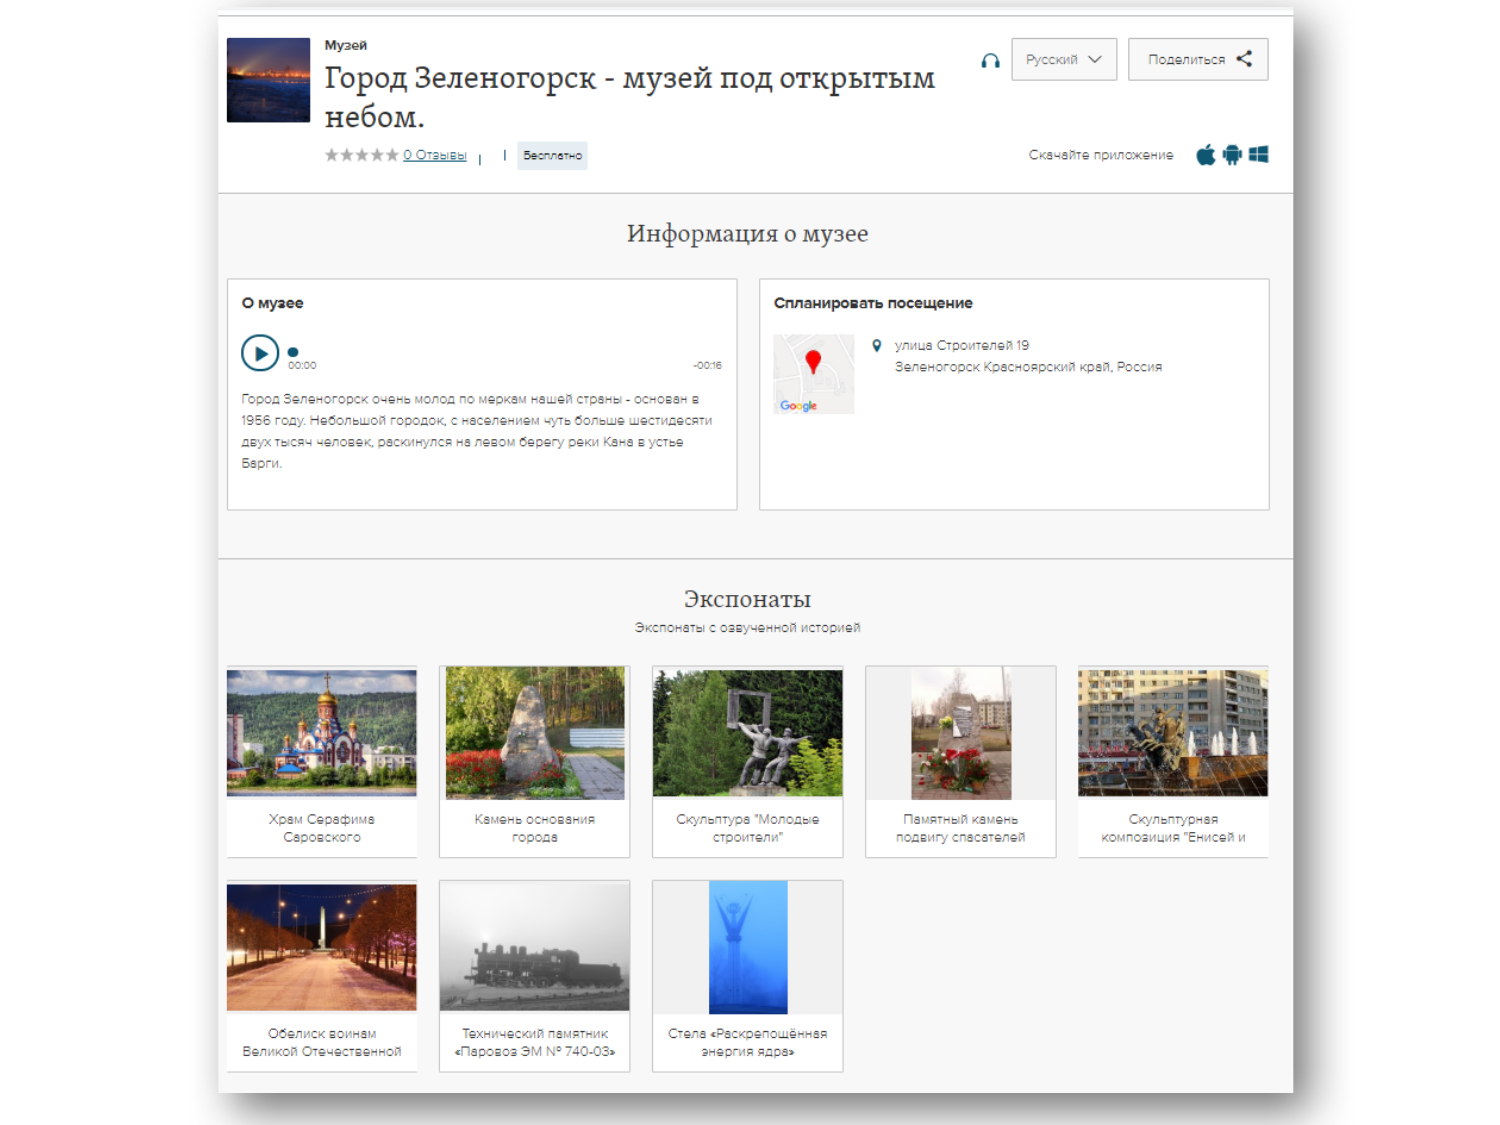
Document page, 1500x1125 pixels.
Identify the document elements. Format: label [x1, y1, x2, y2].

list [218, 6, 1294, 1094]
